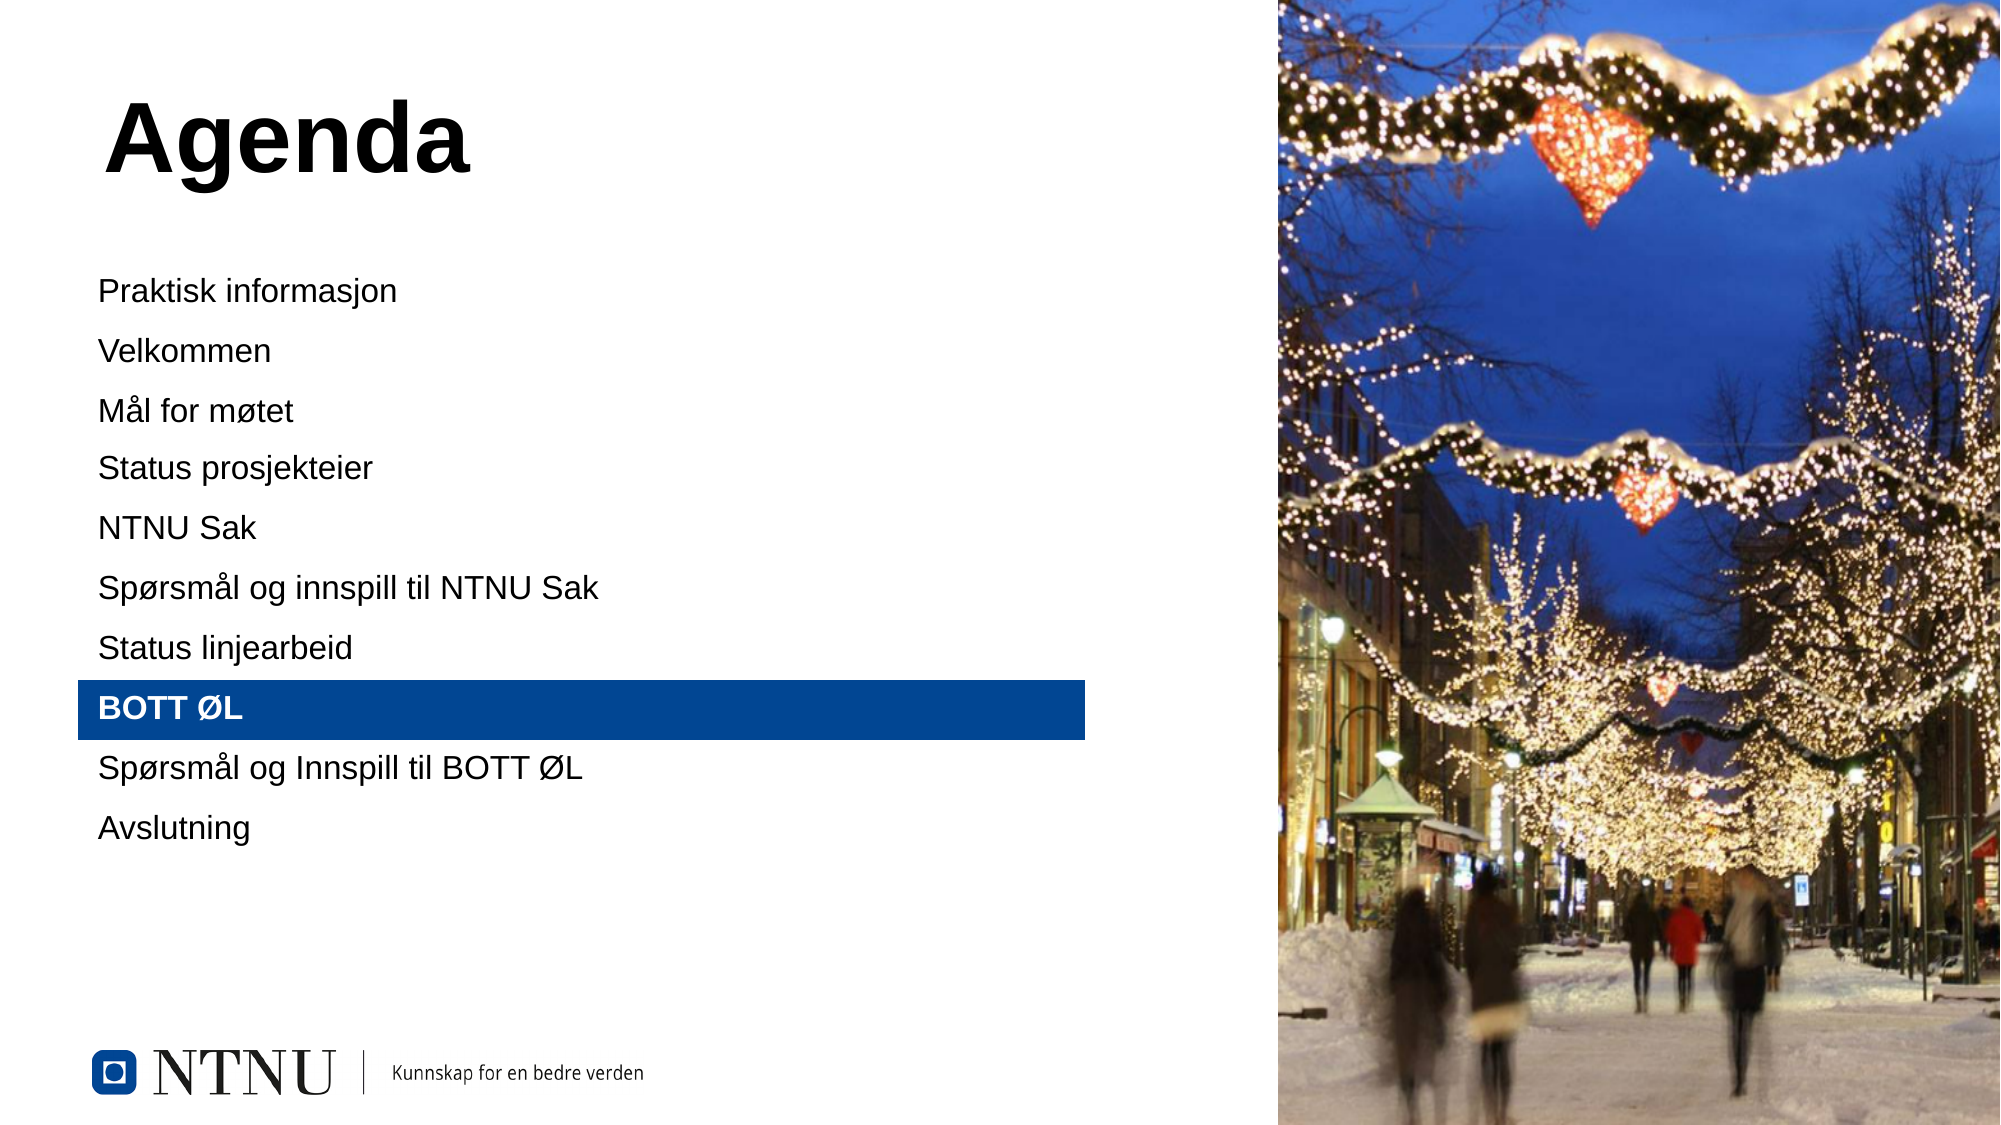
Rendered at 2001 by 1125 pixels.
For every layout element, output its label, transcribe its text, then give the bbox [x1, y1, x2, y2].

table_cell Velkommen [78, 323, 1085, 383]
table_cell Avslutning [78, 800, 1085, 860]
table_cell Mål for møtet [78, 383, 1085, 440]
table_cell Spørsmål og Innspill til BOTT ØL [78, 740, 1085, 800]
table_cell Status prosjekteier [78, 440, 1085, 500]
title Agenda [89, 65, 1273, 208]
table_cell NTNU Sak [78, 500, 1085, 560]
picture [1278, 0, 2000, 1125]
table_cell BOTT ØL [78, 680, 1085, 740]
table_cell Spørsmål og innspill til NTNU Sak [78, 560, 1085, 620]
table_header Praktisk informasjon [78, 262, 1085, 323]
picture [92, 1050, 644, 1095]
table_cell Status linjearbeid [78, 620, 1085, 680]
